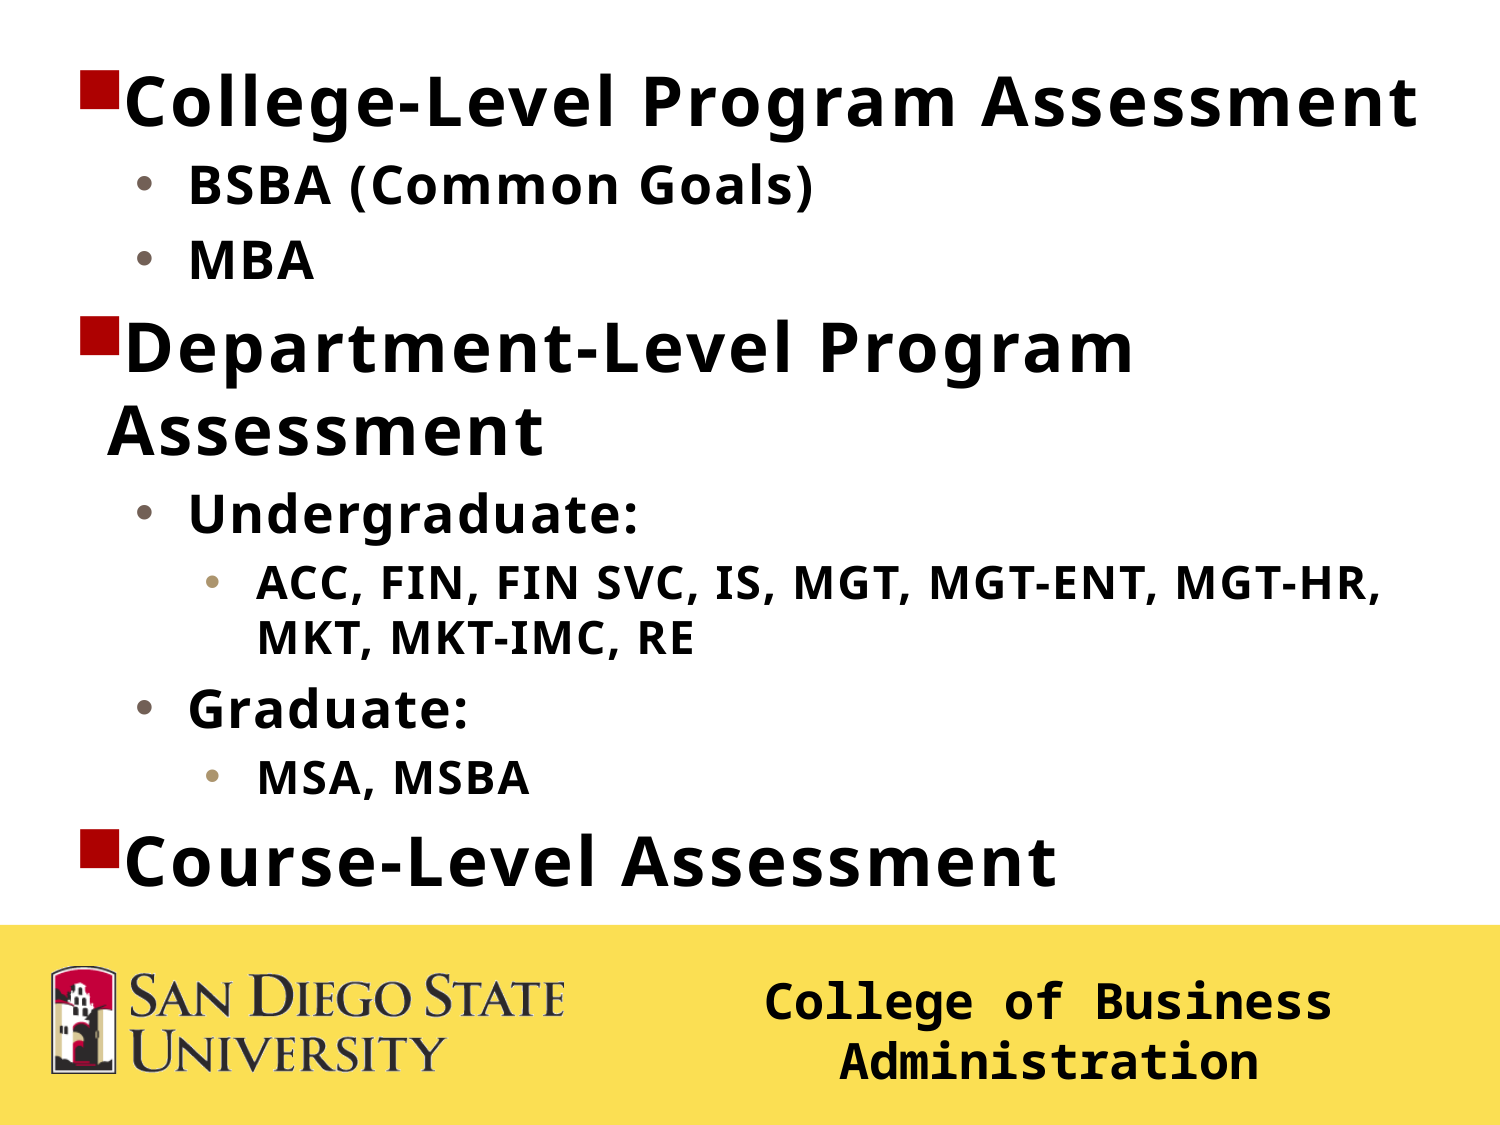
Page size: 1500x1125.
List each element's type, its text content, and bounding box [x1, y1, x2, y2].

list College-Level Program Assessment BSBA (Common Goals) MBA Department-Level Program Assessment Undergraduate: ACC, FIN, FIN SVC, IS, MGT, MGT-ENT, MGT-HR, MKT, MKT-IMC, RE Graduate: MSA, MSBA Course-Level Assessment [51, 50, 1450, 924]
text_box [0, 924, 1500, 1125]
text_box College of Business Administration [599, 962, 1500, 1098]
picture [50, 966, 565, 1074]
